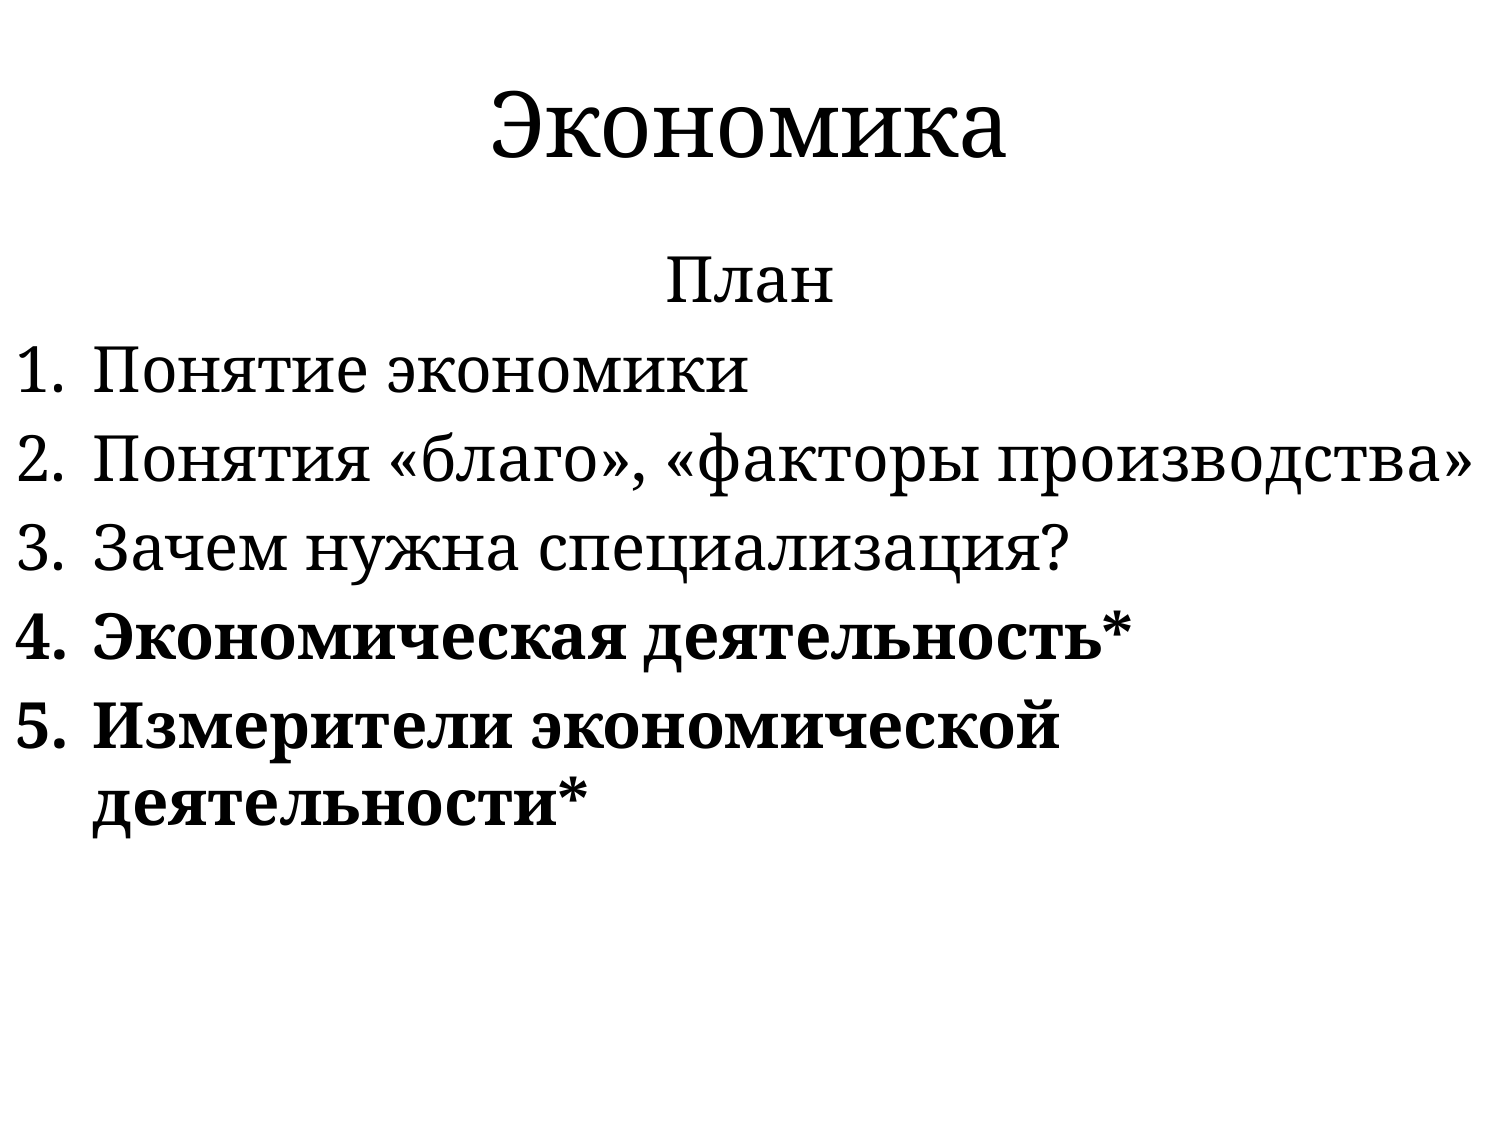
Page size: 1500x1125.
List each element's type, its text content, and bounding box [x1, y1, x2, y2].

subtitle План Понятие экономики Понятия «благо», «факторы производства» Зачем нужна специализация? Экономическая деятельность* Измерители экономической деятельности* [0, 231, 1500, 917]
title Экономика [0, 0, 1500, 231]
